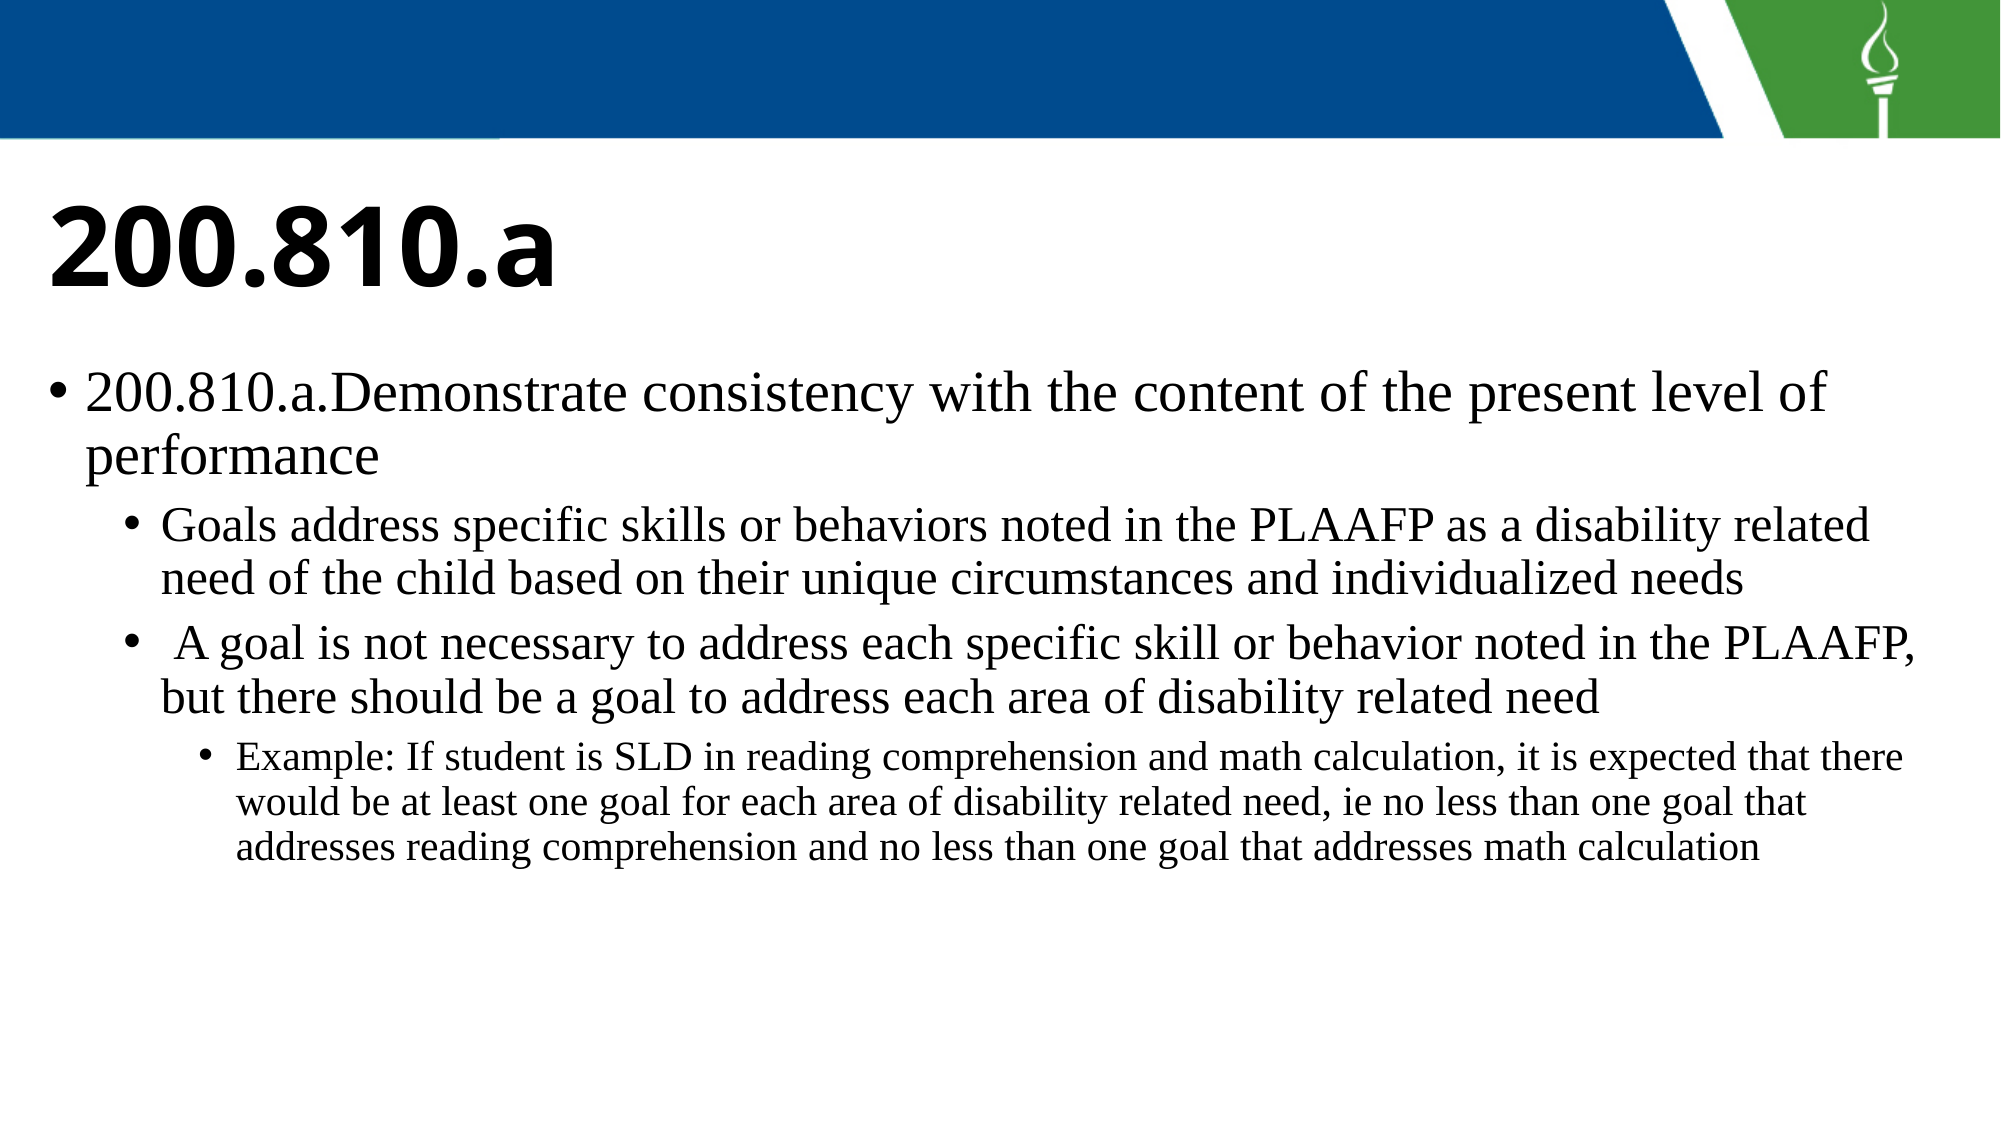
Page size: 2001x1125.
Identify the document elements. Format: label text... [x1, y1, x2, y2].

picture [0, 0, 2001, 1125]
list 200.810.a.Demonstrate consistency with the content of the present level of performance Goals address specific skills or behaviors noted in the PLAAFP as a disability related need of the child based on their unique circumstances and individualized needs A goal is not necessary to address each specific skill or behavior noted in the PLAAFP, but there should be a goal to address each area of disability related need Example: If student is SLD in reading comprehension and math calculation, it is expected that there would be at least one goal for each area of disability related need, ie no less than one goal that addresses reading comprehension and no less than one goal that addresses math calculation [33, 354, 1967, 1080]
title 200.810.a [33, 162, 1967, 338]
